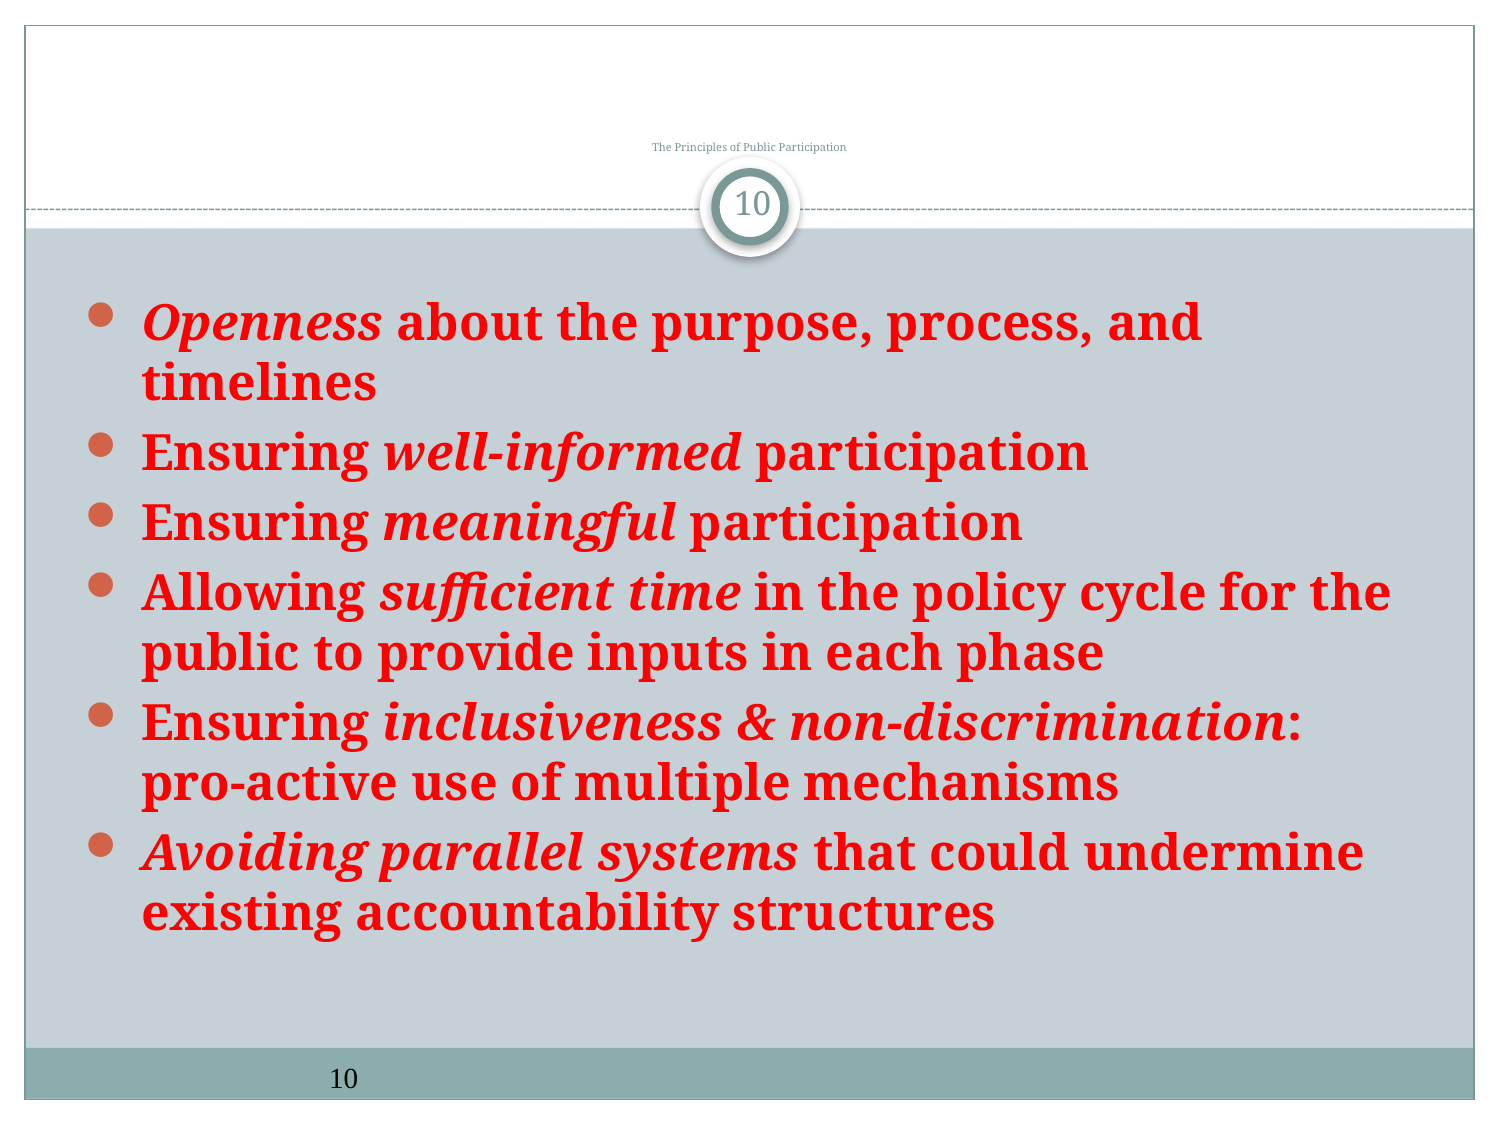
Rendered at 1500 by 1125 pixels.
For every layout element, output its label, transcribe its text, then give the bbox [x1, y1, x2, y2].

title The Principles of Public Participation [49, 0, 1450, 161]
footer 10 [50, 1051, 638, 1112]
list Openness about the purpose, process, and timelines Ensuring well-informed participation Ensuring meaningful participation Allowing sufficient time in the policy cycle for the public to provide inputs in each phase Ensuring inclusiveness & non-discrimination: pro-active use of multiple mechanisms Avoiding parallel systems that could undermine existing accountability structures [49, 283, 1445, 1001]
slide_number 10 [715, 168, 791, 241]
